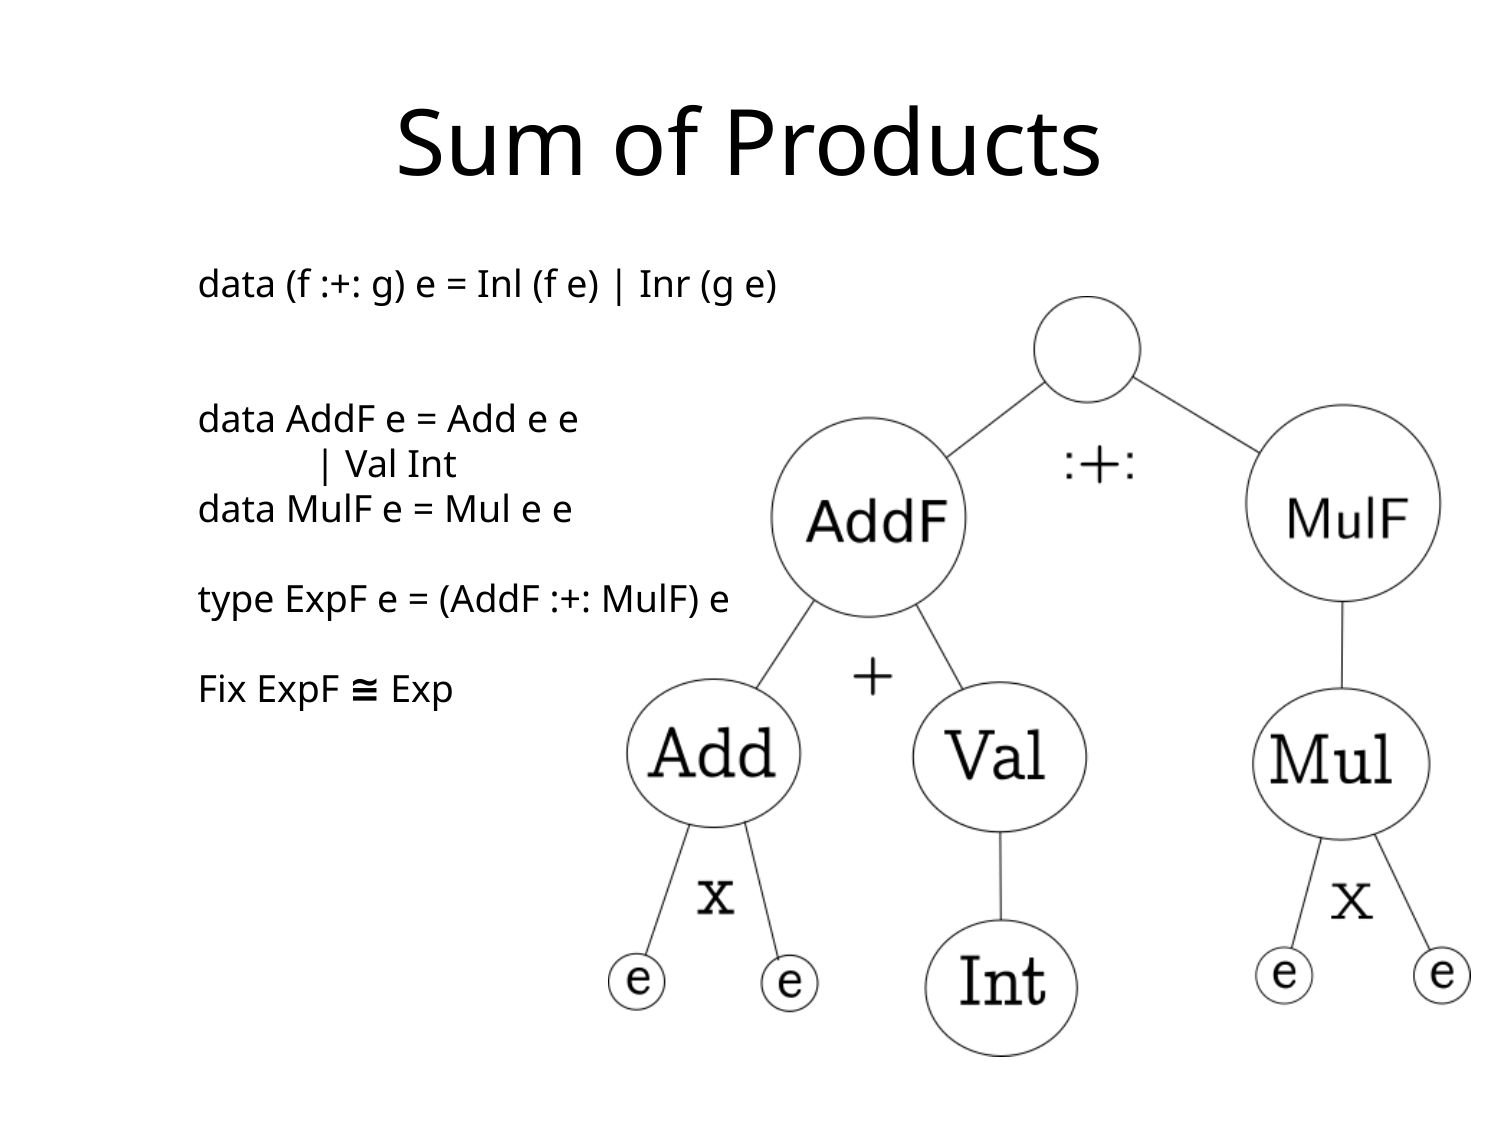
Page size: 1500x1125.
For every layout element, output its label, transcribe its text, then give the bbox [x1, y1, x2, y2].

picture [608, 296, 1472, 1058]
text_box data (f :+: g) e = Inl (f e) | Inr (g e) data AddF e = Add e e | Val Int data MulF e = Mul e e type ExpF e = (AddF :+: MulF) e Fix ExpF ≅ Exp [182, 252, 793, 718]
title Sum of Products [75, 45, 1425, 233]
